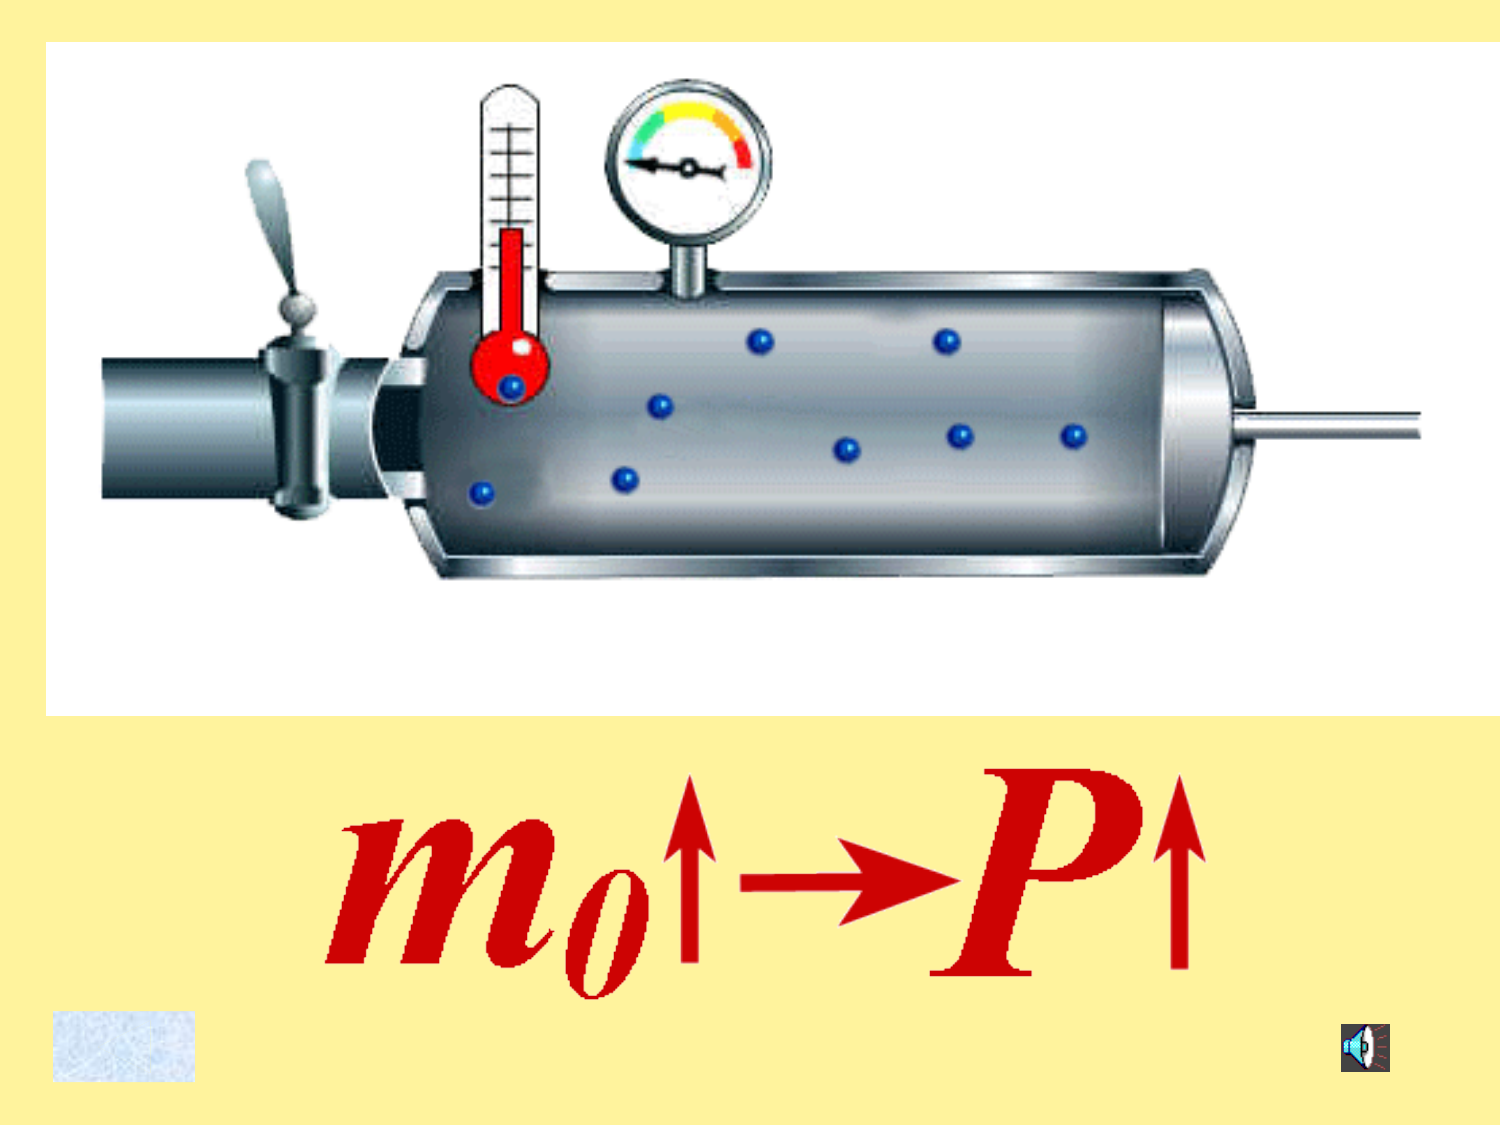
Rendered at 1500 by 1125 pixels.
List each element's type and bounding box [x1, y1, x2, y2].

picture [277, 727, 1223, 1017]
picture [46, 42, 1500, 716]
picture [1340, 1022, 1391, 1074]
text_box [53, 1011, 195, 1083]
